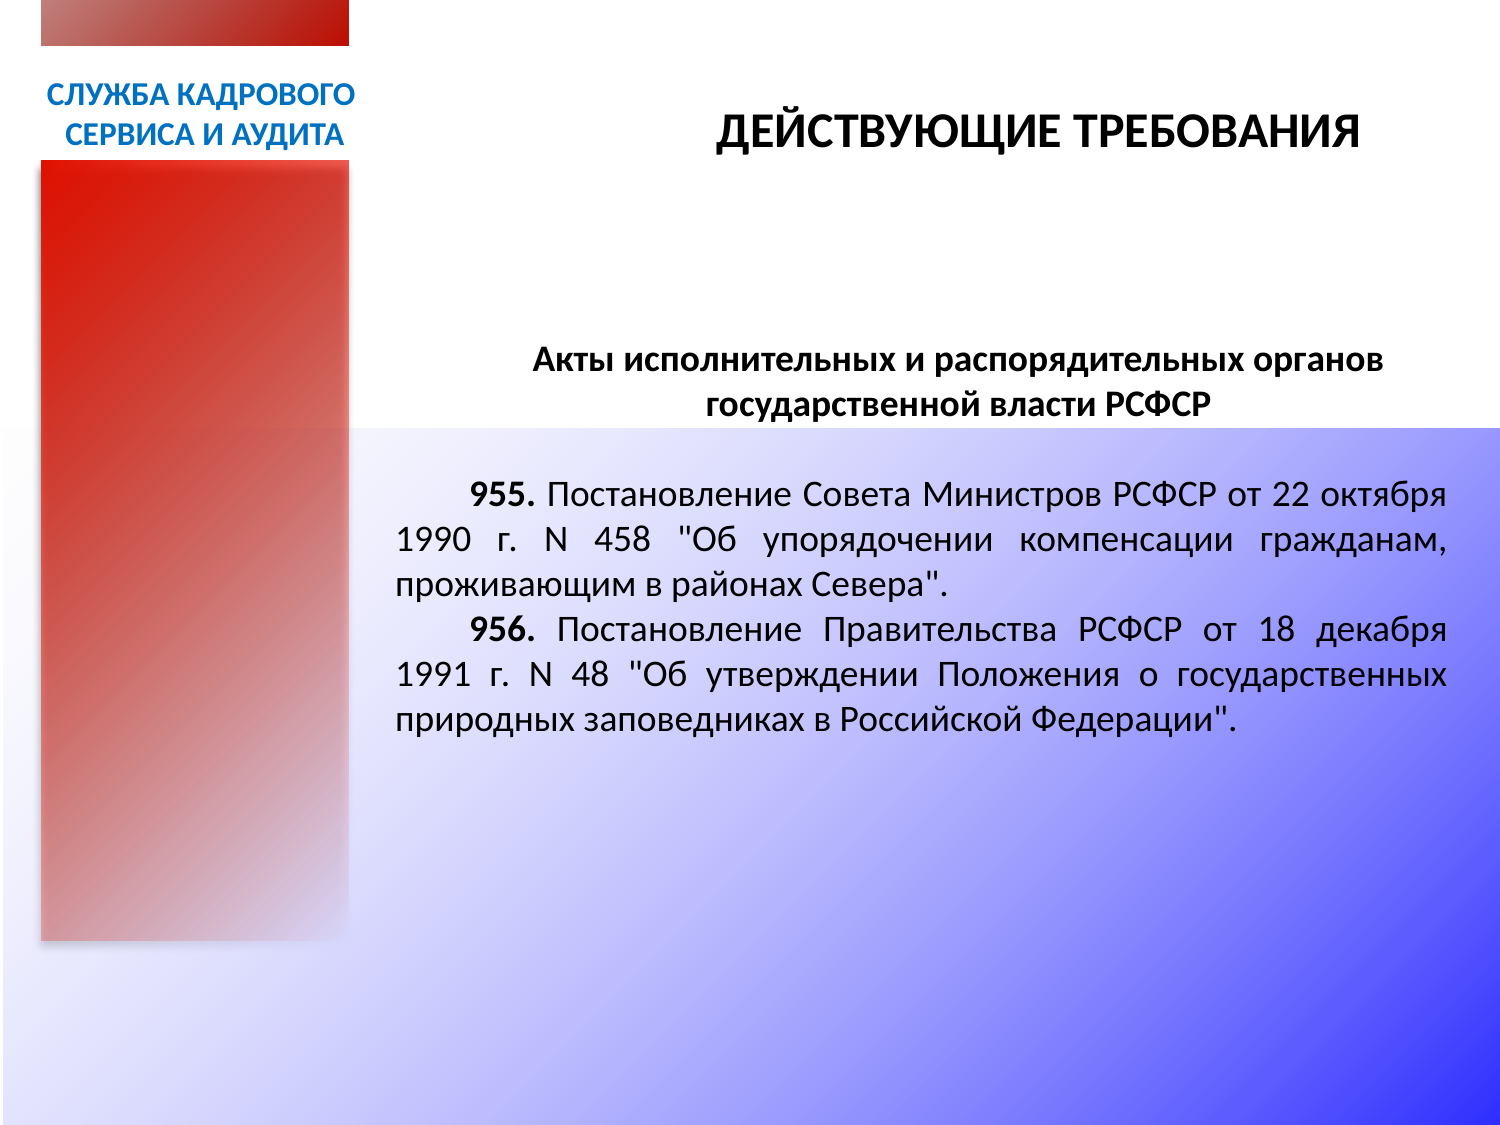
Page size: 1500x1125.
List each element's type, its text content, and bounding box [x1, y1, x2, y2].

text_box [1, 426, 1500, 1125]
text_box ДЕЙСТВУЮЩИЕ ТРЕБОВАНИЯ [643, 89, 1376, 165]
text_box [348, 842, 1435, 903]
text_box СЛУЖБА КАДРОВОГО СЕРВИСА И АУДИТА [31, 64, 379, 160]
text_box [39, 160, 350, 942]
text_box Акты исполнительных и распорядительных органов государственной власти РСФСР 955. Постановление Совета Министров РСФСР от 22 октября 1990 г. N 458 "Об упорядочении компенсации гражданам, проживающим в районах Севера". 956. Постановление Правительства РСФСР от 18 декабря 1991 г. N 48 "Об утверждении Положения о государственных природных заповедниках в Российской Федерации". [380, 326, 1463, 791]
text_box [39, 0, 350, 48]
